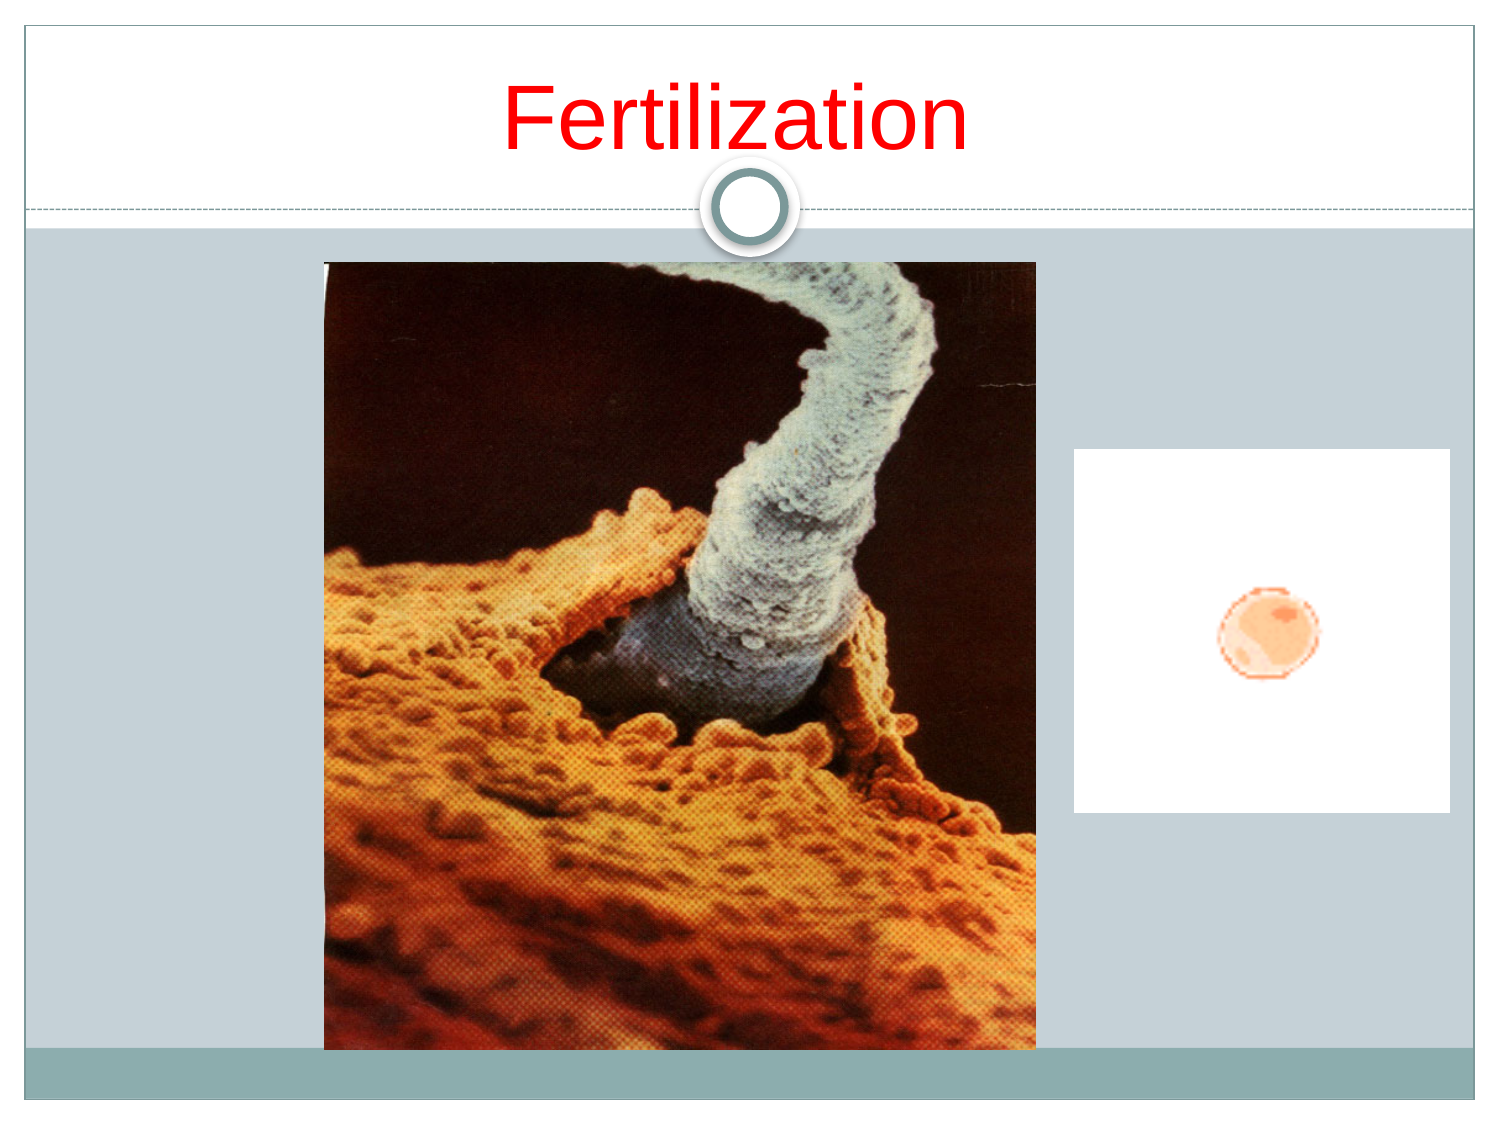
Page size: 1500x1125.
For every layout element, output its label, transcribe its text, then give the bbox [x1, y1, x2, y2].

title Fertilization [49, 50, 1450, 175]
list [324, 262, 1036, 1051]
picture [1074, 449, 1451, 813]
